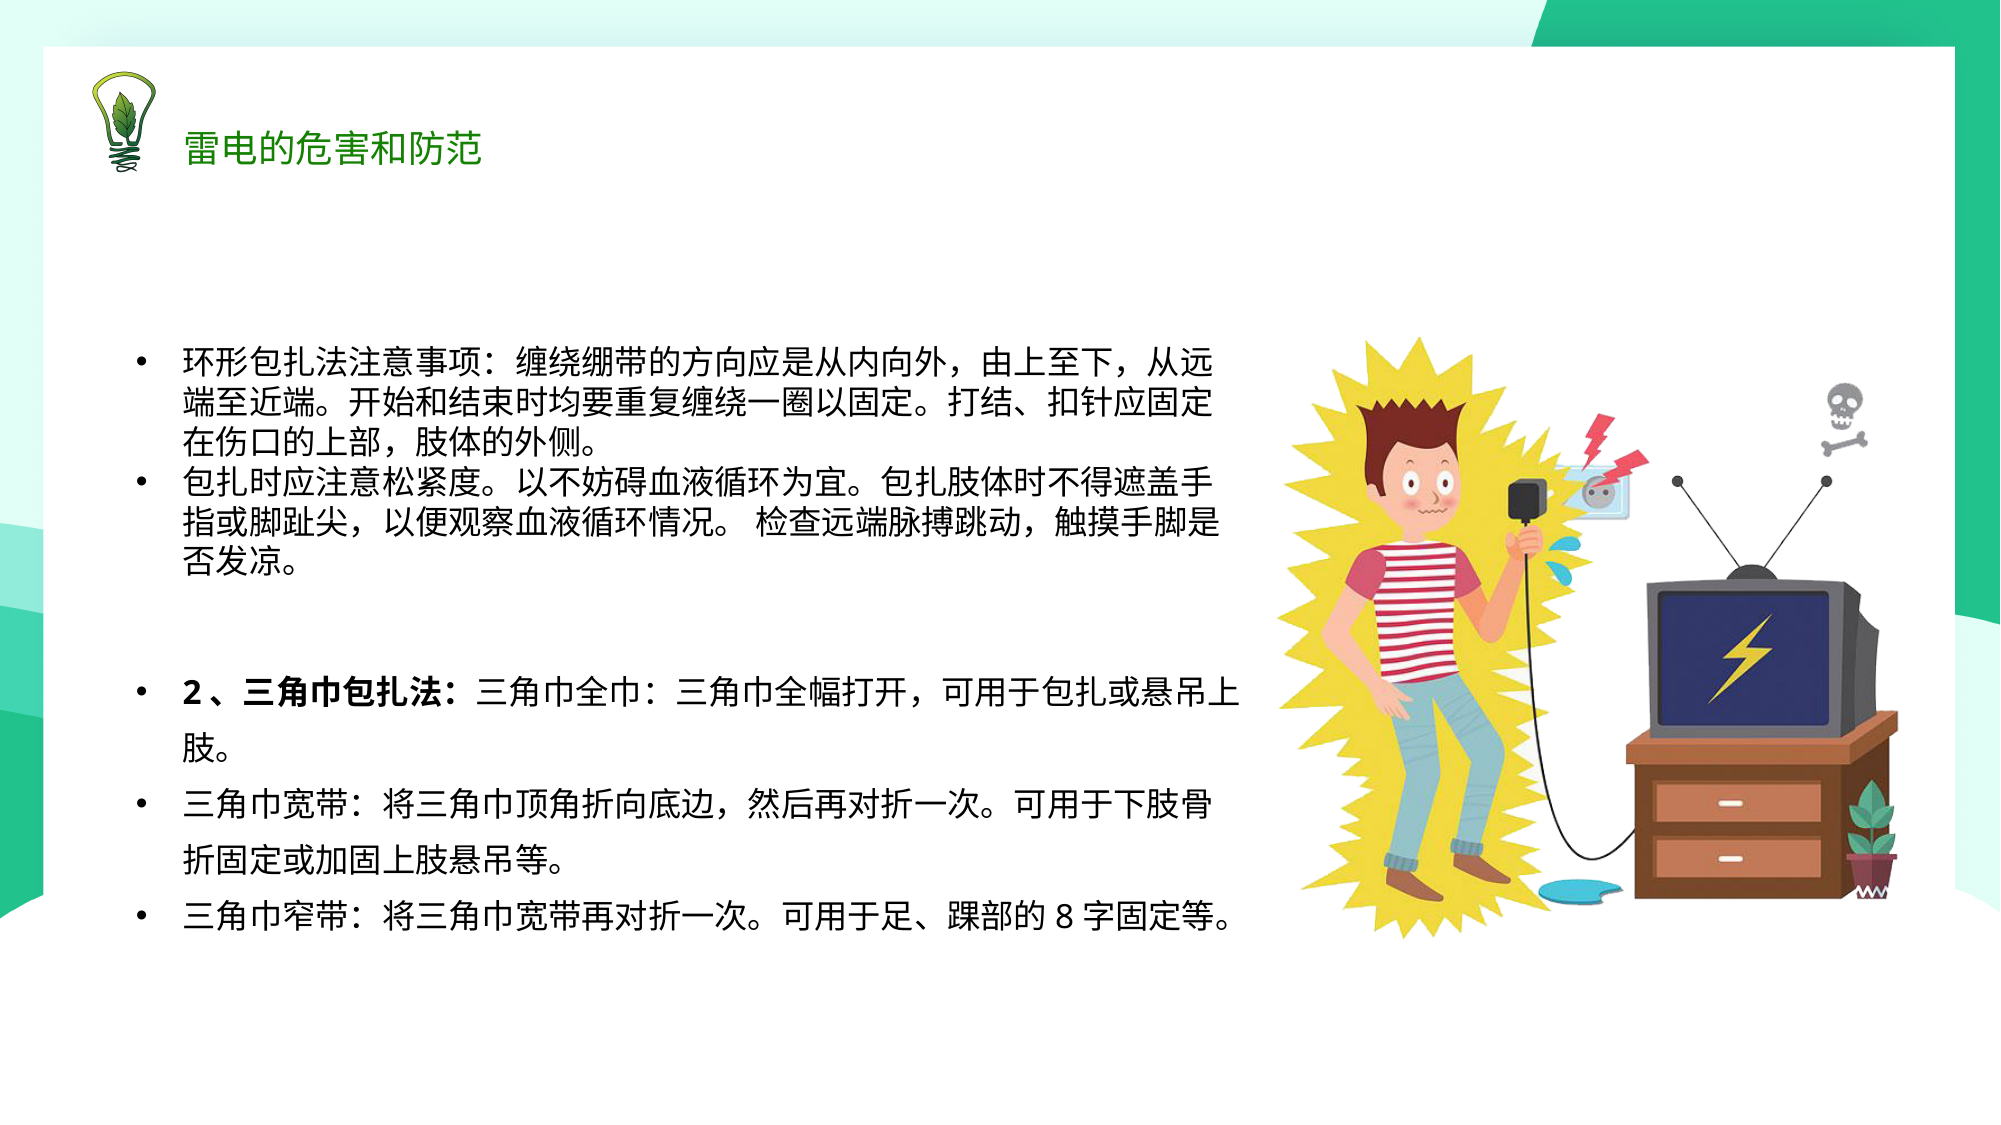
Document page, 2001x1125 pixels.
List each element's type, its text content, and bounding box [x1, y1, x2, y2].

text_box 2、三角巾包扎法：三角巾全巾：三角巾全幅打开，可用于包扎或悬吊上肢。 三角巾宽带：将三角巾顶角折向底边，然后再对折一次。可用于下肢骨折固定或加固上肢悬吊等。 三角巾窄带：将三角巾宽带再对折一次。可用于足、踝部的8字固定等。 [121, 648, 1257, 1027]
picture [0, 0, 2000, 1125]
text_box 环形包扎法注意事项：缠绕绷带的方向应是从内向外，由上至下，从远端至近端。开始和结束时均要重复缠绕一圈以固定。打结、扣针应固定在伤口的上部，肢体的外侧。 包扎时应注意松紧度。以不妨碍血液循环为宜。包扎肢体时不得遮盖手指或脚趾尖，以便观察血液循环情况。 检查远端脉搏跳动，触摸手脚是否发凉。 [121, 333, 1256, 588]
text_box [42, 46, 1956, 1091]
text_box 雷电的危害和防范 [169, 117, 1169, 178]
